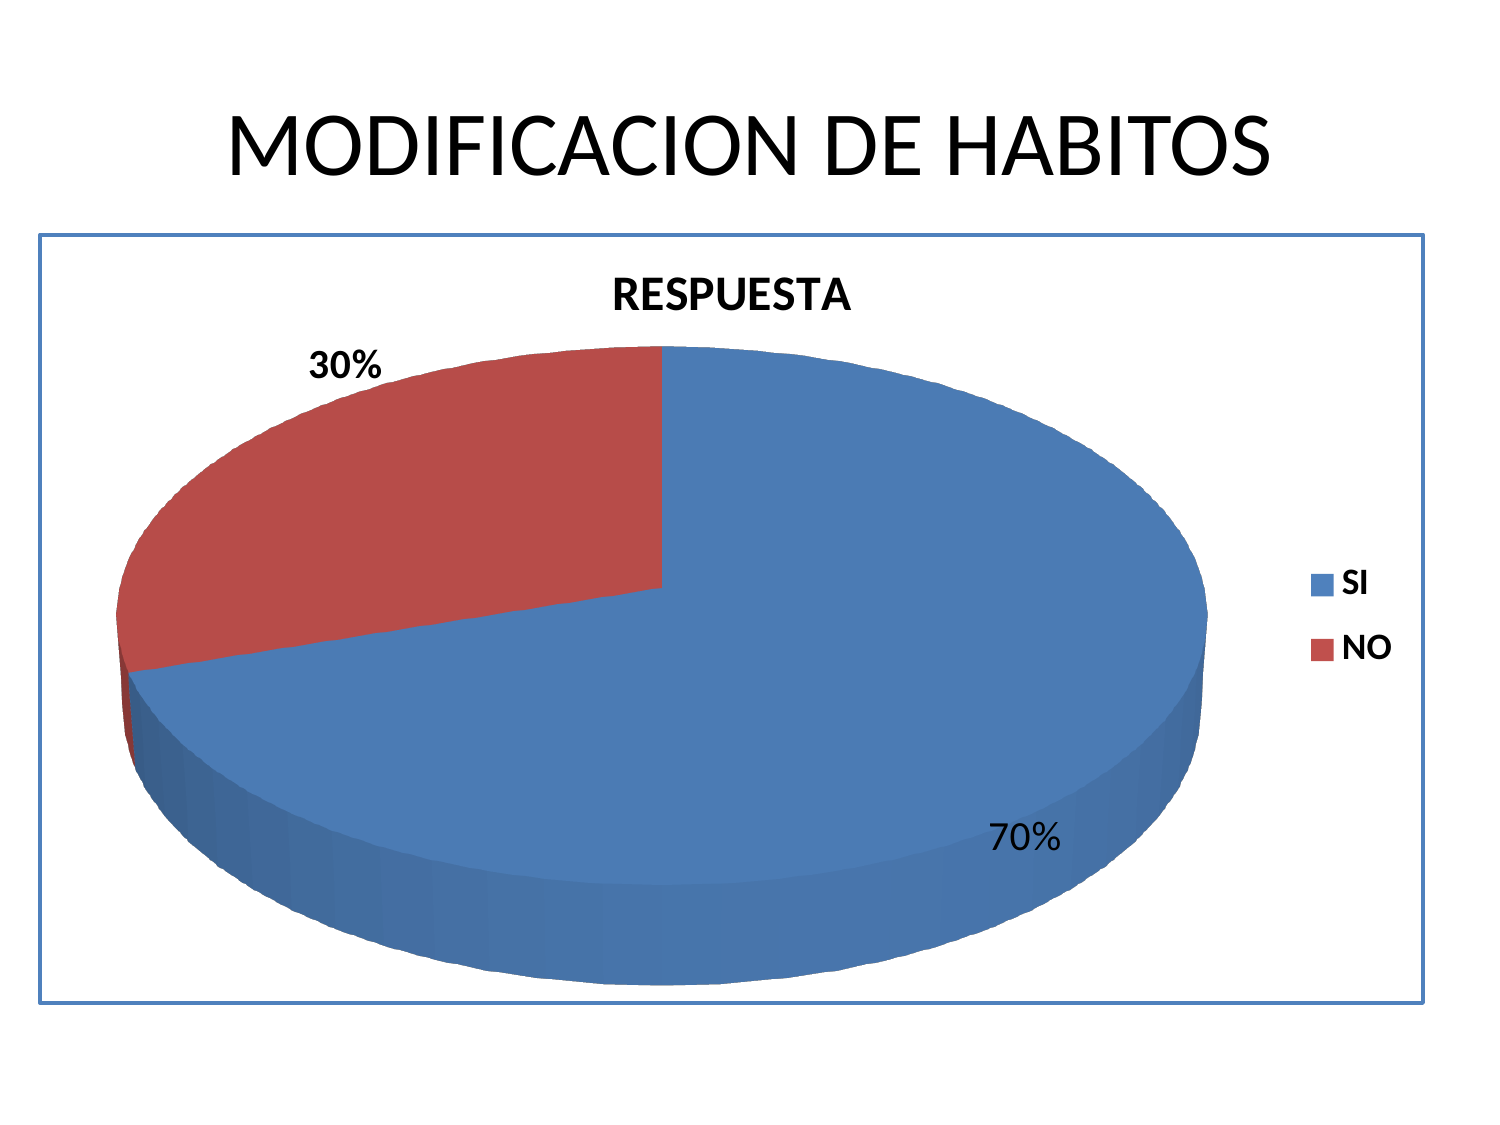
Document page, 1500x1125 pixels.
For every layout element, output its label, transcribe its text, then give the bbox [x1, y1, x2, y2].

title MODIFICACION DE HABITOS [75, 45, 1425, 231]
chart [37, 232, 1426, 1006]
